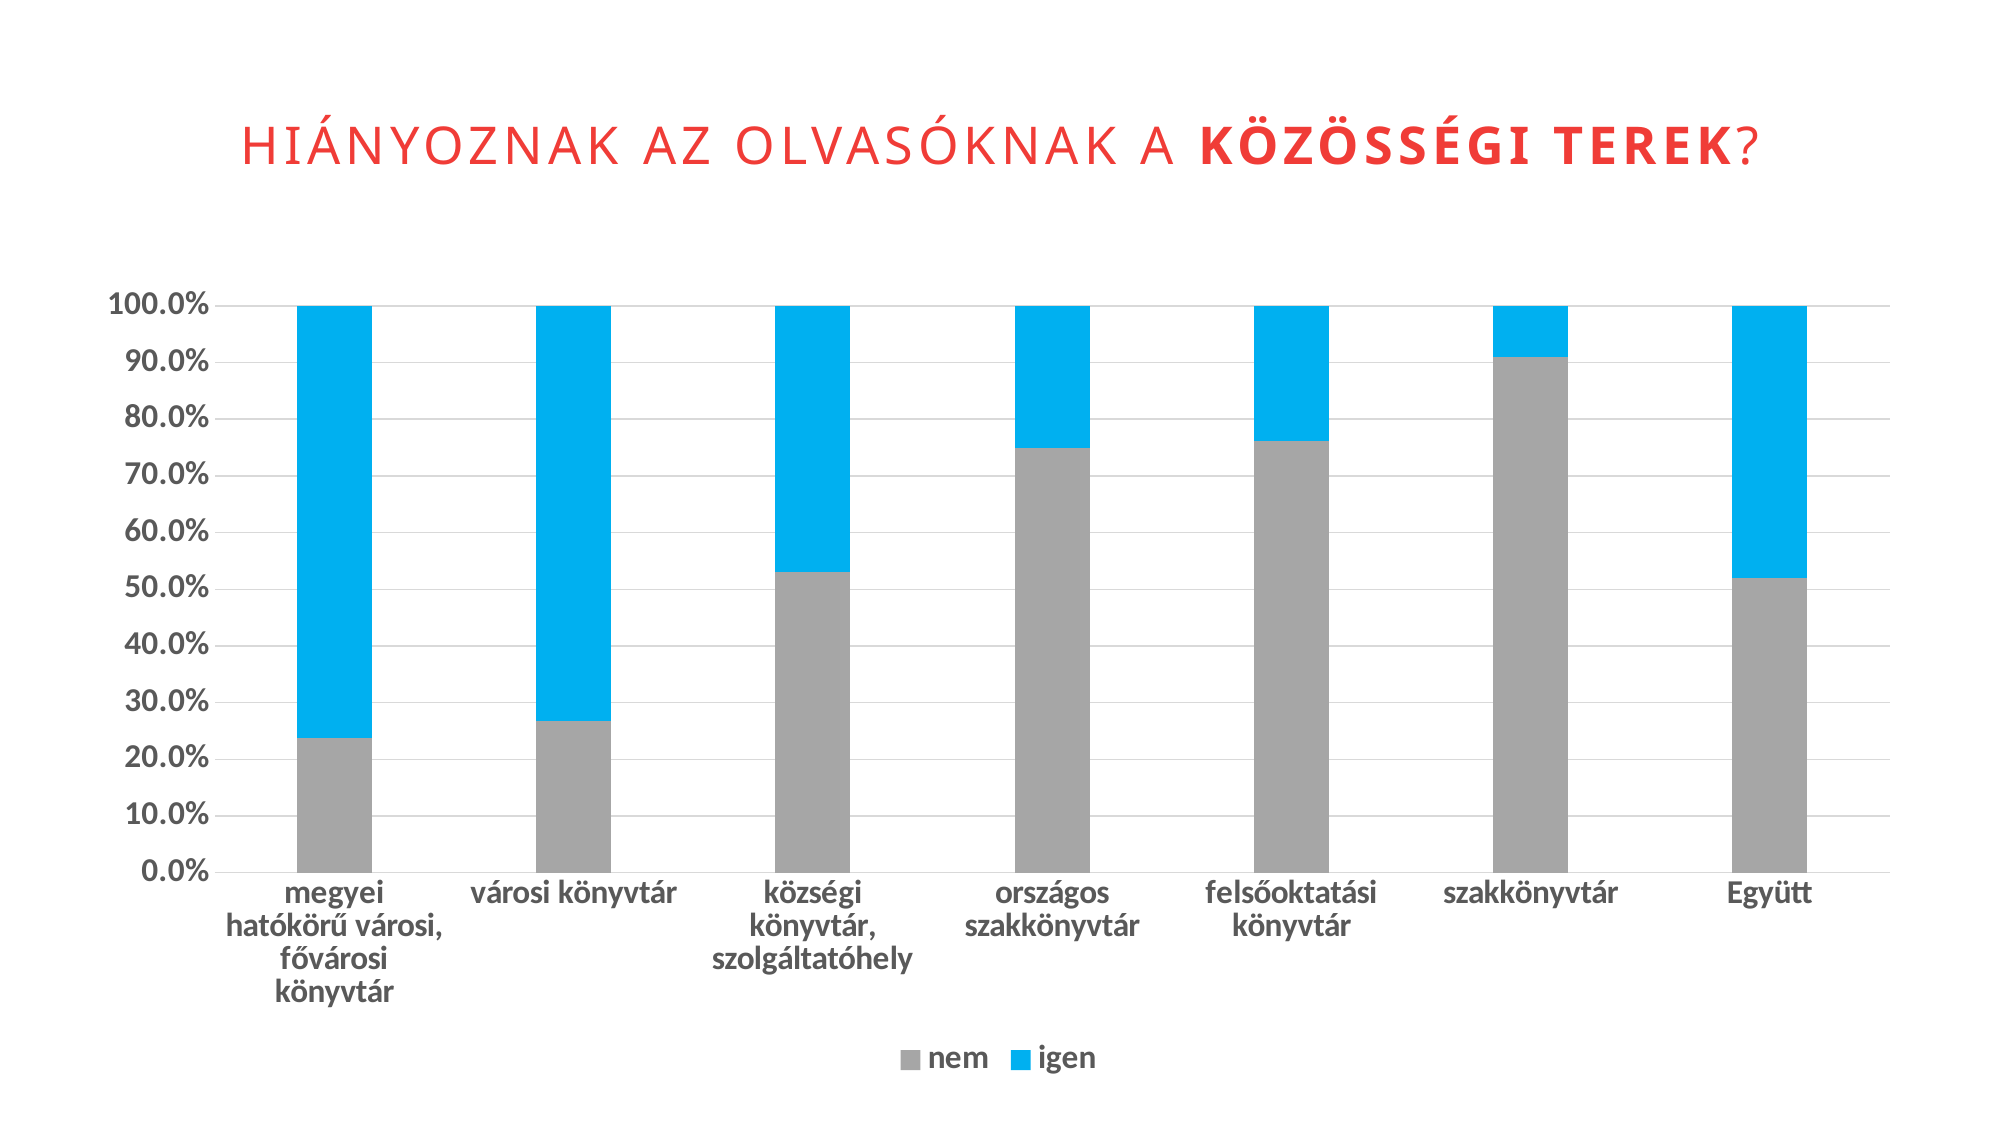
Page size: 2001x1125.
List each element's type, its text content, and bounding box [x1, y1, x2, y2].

chart [69, 273, 1927, 1084]
text_box Hiányoznak az olvasóknak a közösségi terek? [46, 79, 1954, 209]
